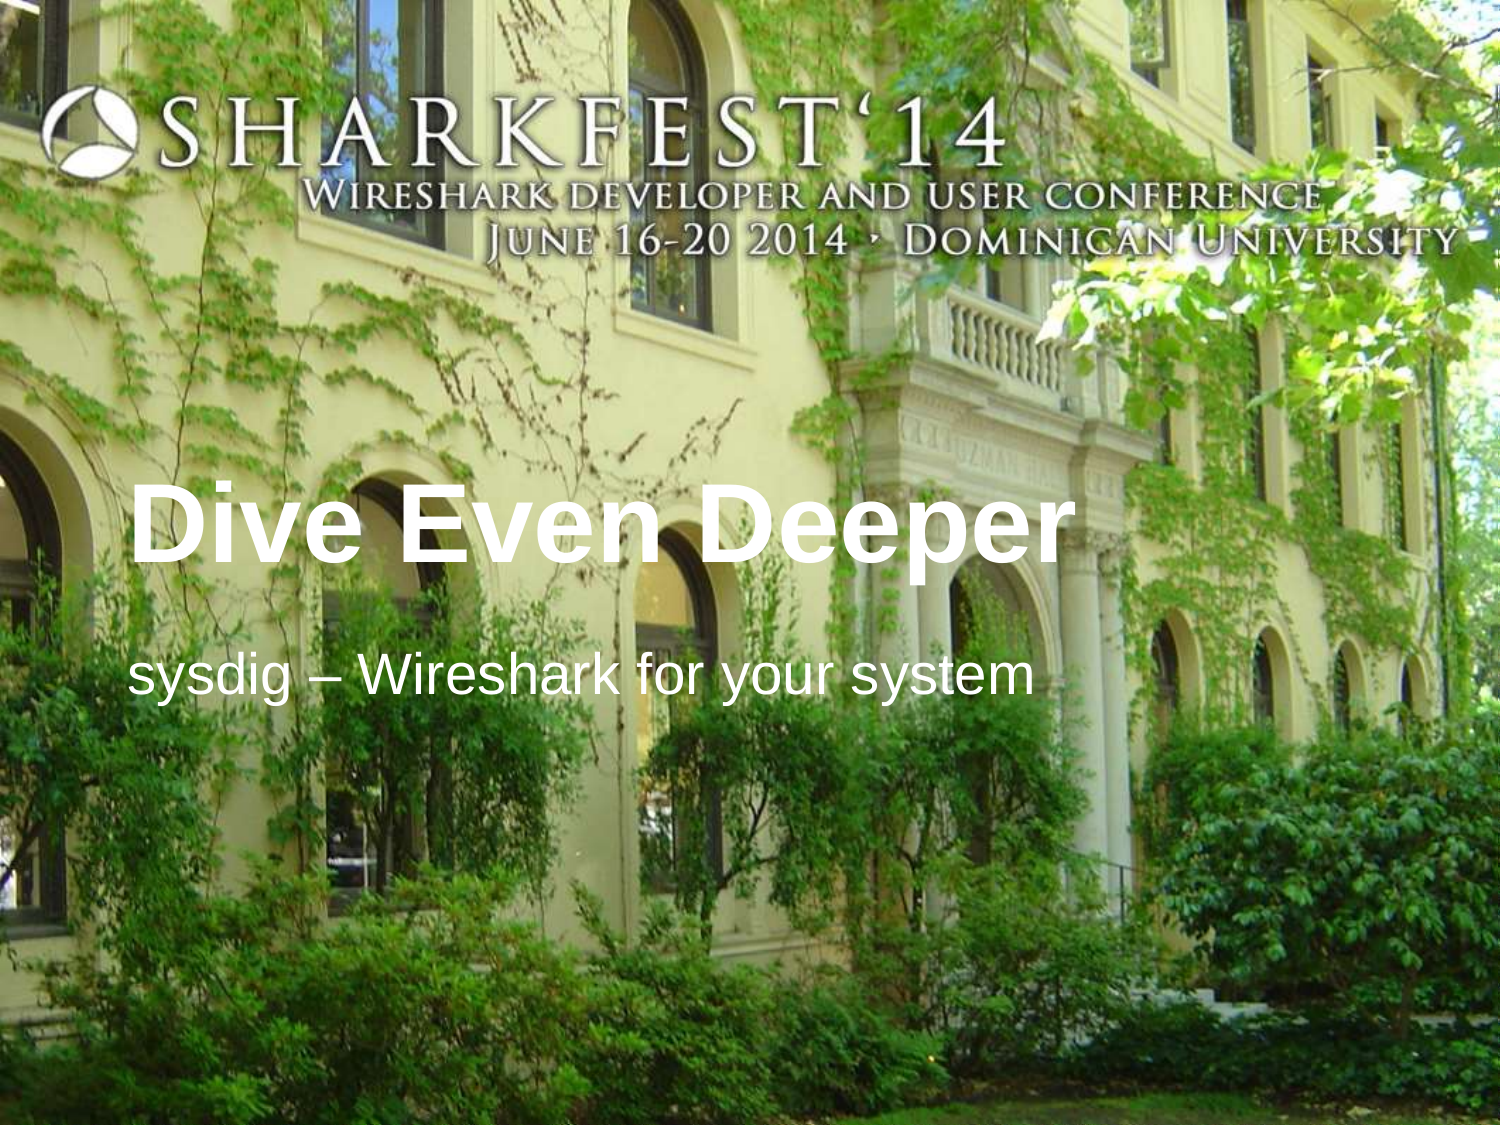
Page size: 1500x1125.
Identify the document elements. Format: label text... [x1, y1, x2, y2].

title Dive Even Deeper [112, 346, 1388, 600]
subtitle sysdig – Wireshark for your system [112, 621, 1388, 793]
picture [0, 0, 1500, 1125]
